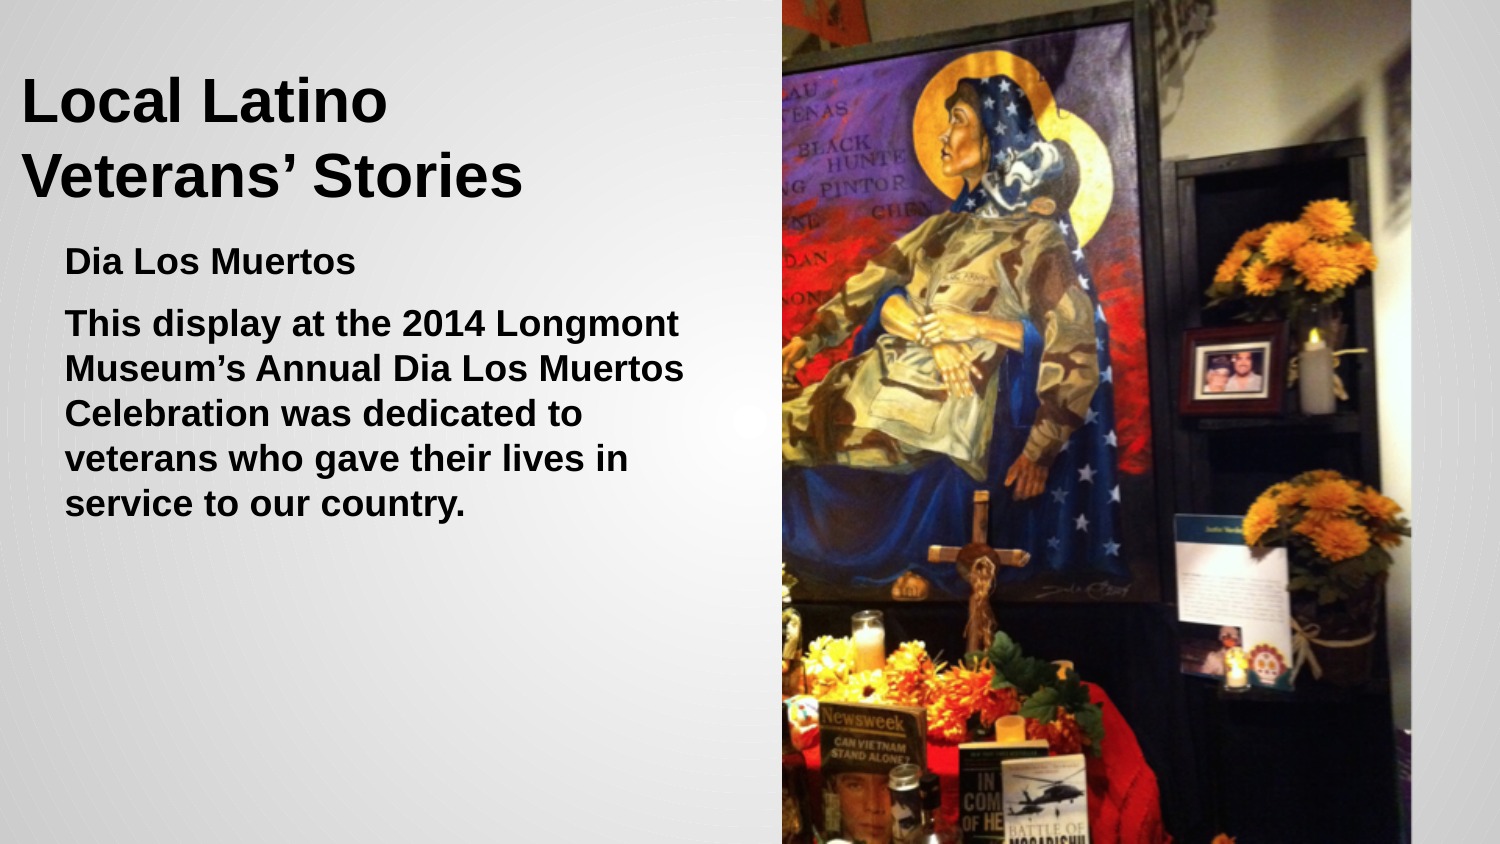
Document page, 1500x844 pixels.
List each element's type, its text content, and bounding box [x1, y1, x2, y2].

list Dia Los Muertos This display at the 2014 Longmont Museum’s Annual Dia Los Muertos Celebration was dedicated to veterans who gave their lives in service to our country. [49, 196, 705, 808]
picture [781, 0, 1413, 844]
title Local Latino Veterans’ Stories [6, 104, 776, 225]
